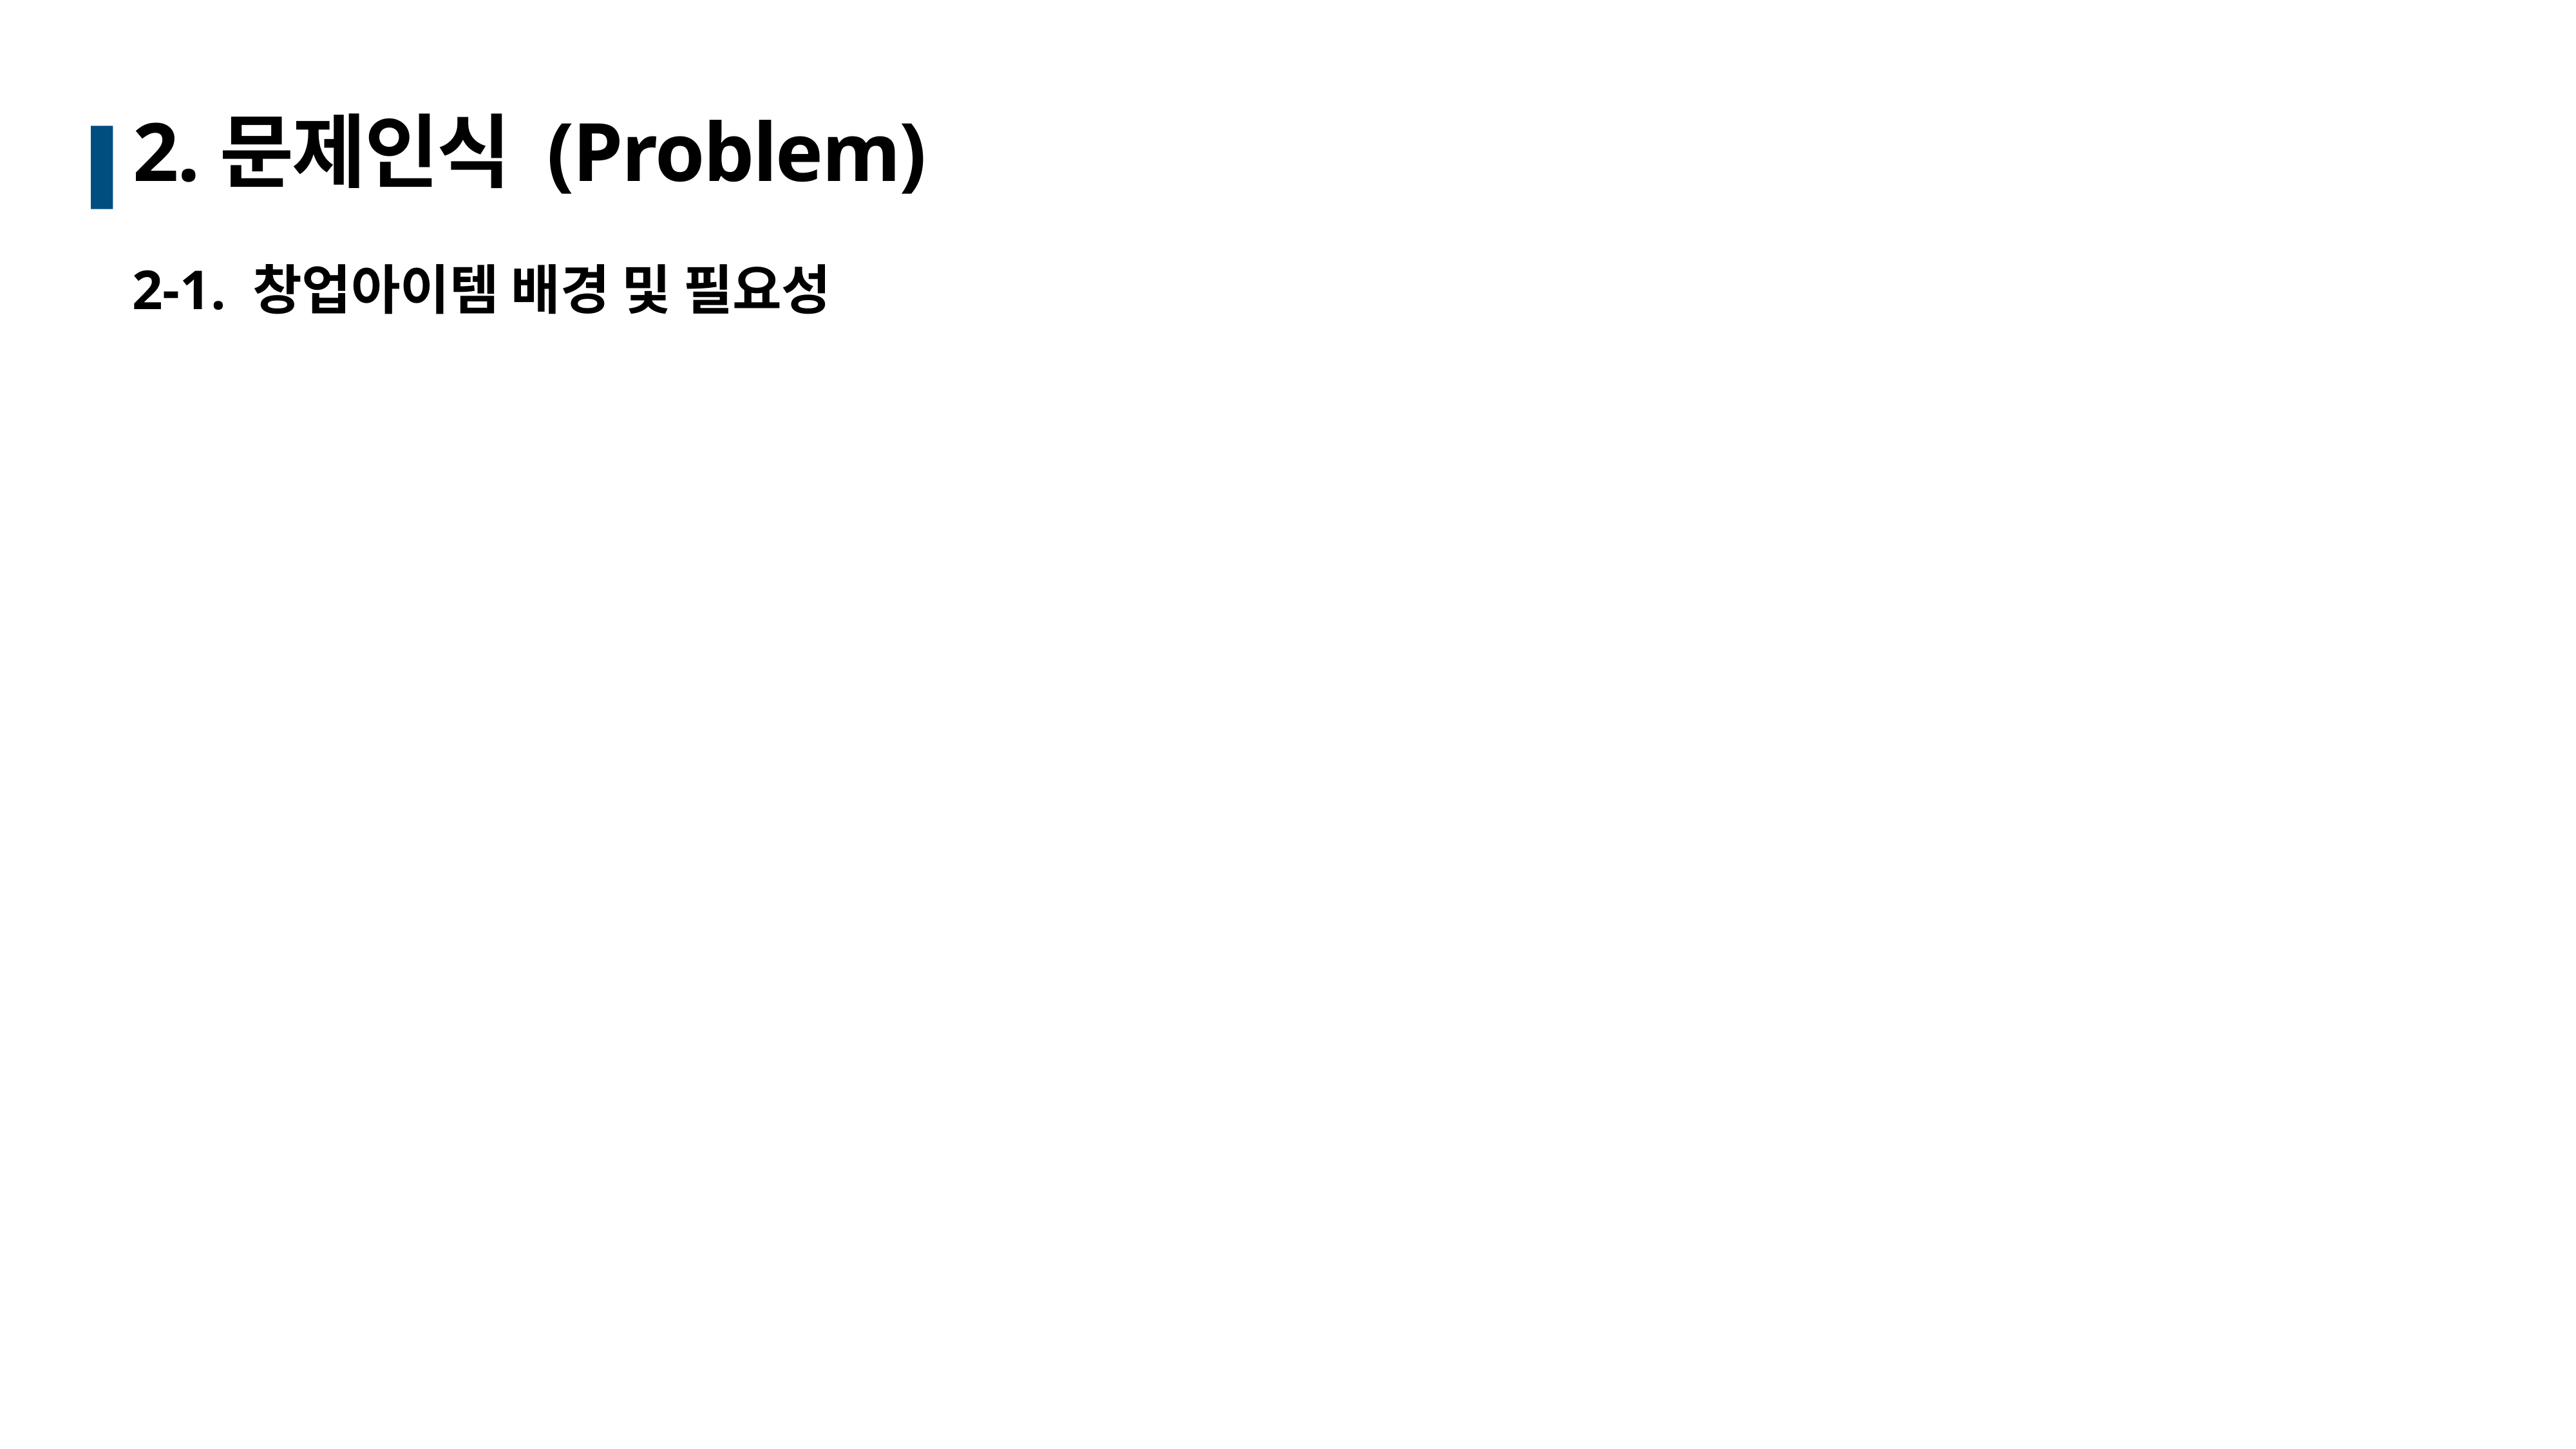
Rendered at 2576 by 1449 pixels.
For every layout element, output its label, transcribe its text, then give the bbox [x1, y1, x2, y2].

title 2.문제인식 (Problem) [127, 113, 2449, 250]
list 2-1. 창업아이템 배경 및 필요성 [127, 250, 2449, 350]
